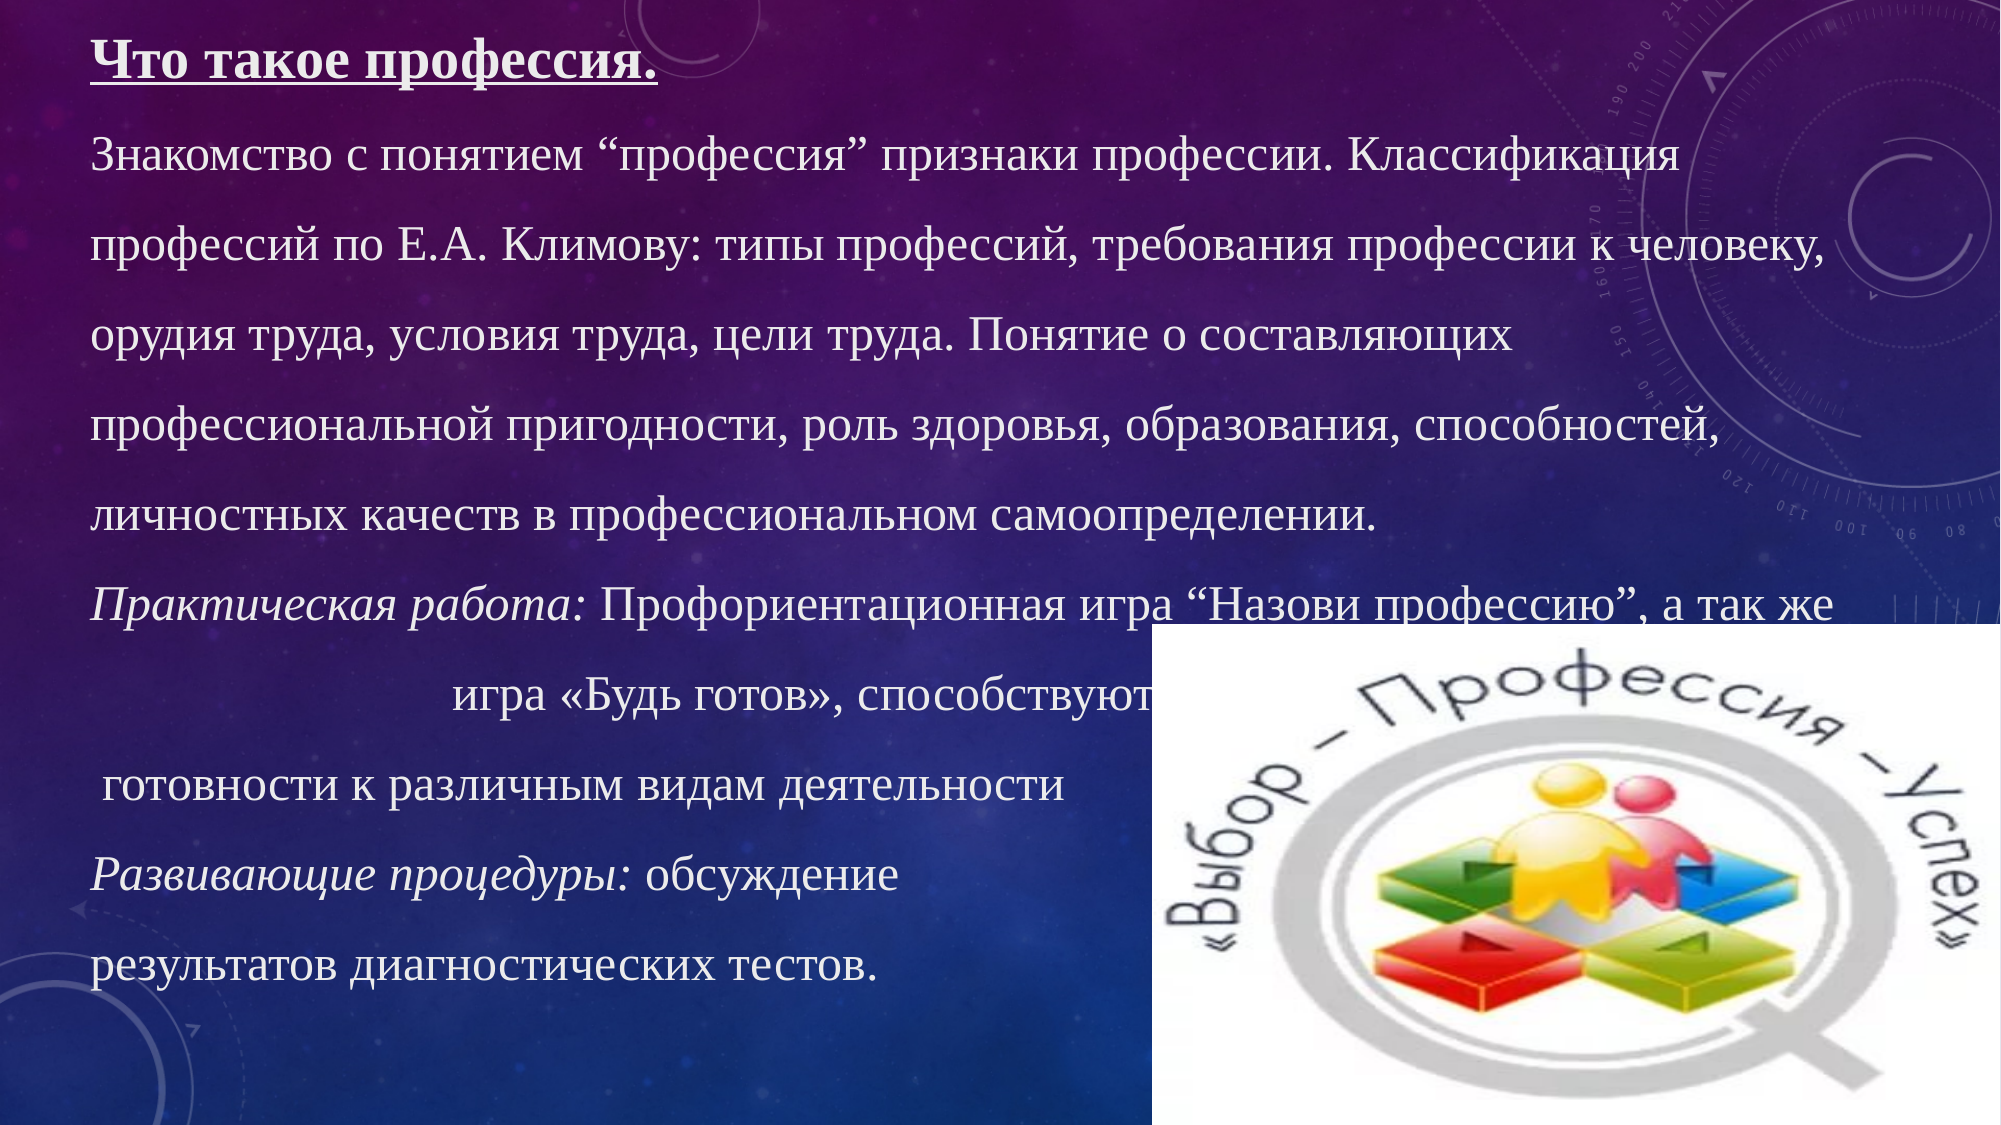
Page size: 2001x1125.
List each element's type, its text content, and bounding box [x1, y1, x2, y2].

title Что такое профессия. Знакомство с понятием “профессия” признаки профессии. Классификация профессий по Е.А. Климову: типы профессий, требования профессии к человеку, орудия труда, условия труда, цели труда. Понятие о составляющих профессиональной пригодности, роль здоровья, образования, способностей, личностных качеств в профессиональном самоопределении. Практическая работа: Профориентационная игра “Назови профессию”, а так же игра «Будь готов», способствуют осознанию готовности к различным видам деятельности Развивающие процедуры: обсуждение результатов диагностических тестов. [75, 368, 1877, 608]
picture [0, 0, 2001, 1125]
